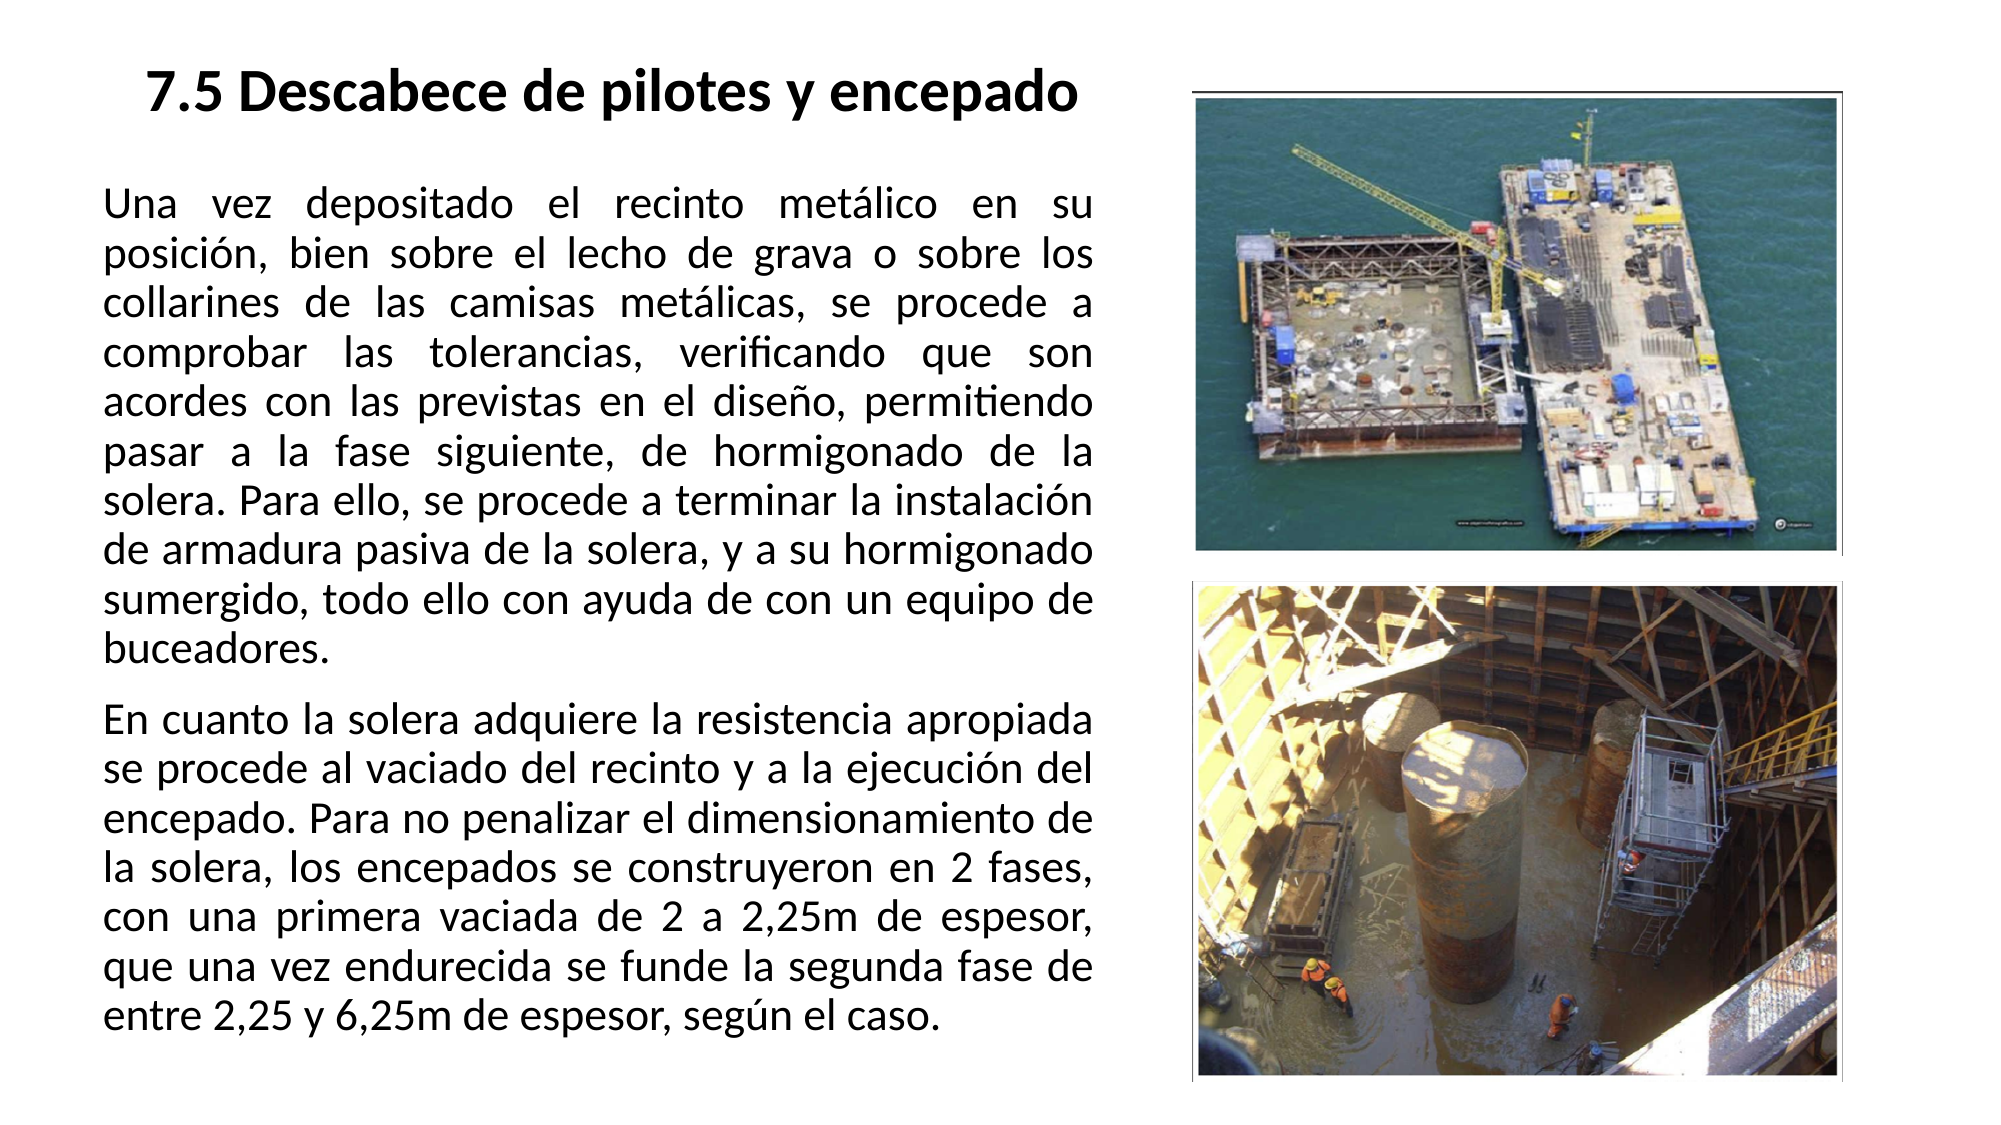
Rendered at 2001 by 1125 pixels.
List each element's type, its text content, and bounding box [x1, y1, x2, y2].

list Una vez depositado el recinto metálico en su posición, bien sobre el lecho de grava o sobre los collarines de las camisas metálicas, se procede a comprobar las tolerancias, verificando que son acordes con las previstas en el diseño, permitiendo pasar a la fase siguiente, de hormigonado de la solera. Para ello, se procede a terminar la instalación de armadura pasiva de la solera, y a su hormigonado sumergido, todo ello con ayuda de con un equipo de buceadores. En cuanto la solera adquiere la resistencia apropiada se procede al vaciado del recinto y a la ejecución del encepado. Para no penalizar el dimensionamiento de la solera, los encepados se construyeron en 2 fases, con una primera vaciada de 2 a 2,25m de espesor, que una vez endurecida se funde la segunda fase de entre 2,25 y 6,25m de espesor, según el caso. [87, 172, 1110, 1082]
title 7.5 Descabece de pilotes y encepado [64, 29, 1134, 154]
picture [1192, 581, 1843, 1082]
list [1192, 91, 1843, 556]
